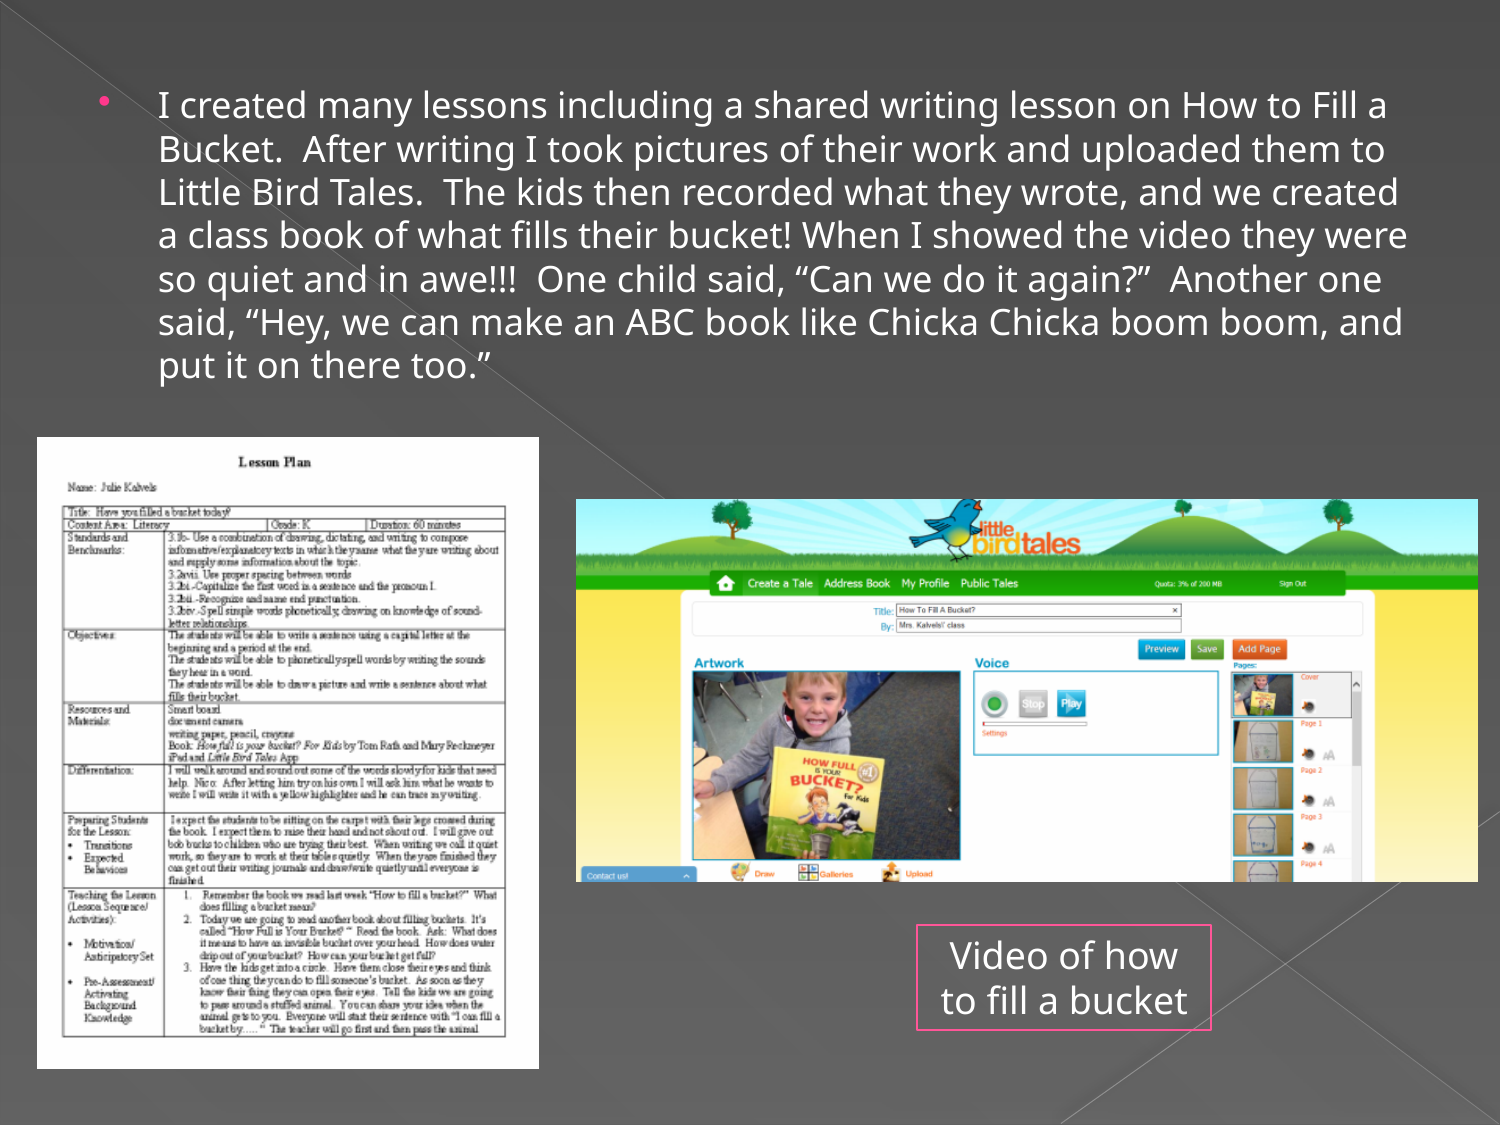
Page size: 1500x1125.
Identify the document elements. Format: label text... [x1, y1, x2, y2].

picture [576, 499, 1478, 883]
list I created many lessons including a shared writing lesson on How to Fill a Bucket. After writing I took pictures of their work and uploaded them to Little Bird Tales. The kids then recorded what they wrote, and we created a class book of what fills their bucket! When I showed the video they were so quiet and in awe!!! One child said, “Can we do it again?” Another one said, “Hey, we can make an ABC book like Chicka Chicka boom boom, and put it on there too.” [75, 75, 1425, 400]
picture [37, 437, 540, 1069]
text_box Video of how to fill a bucket [917, 924, 1212, 1030]
